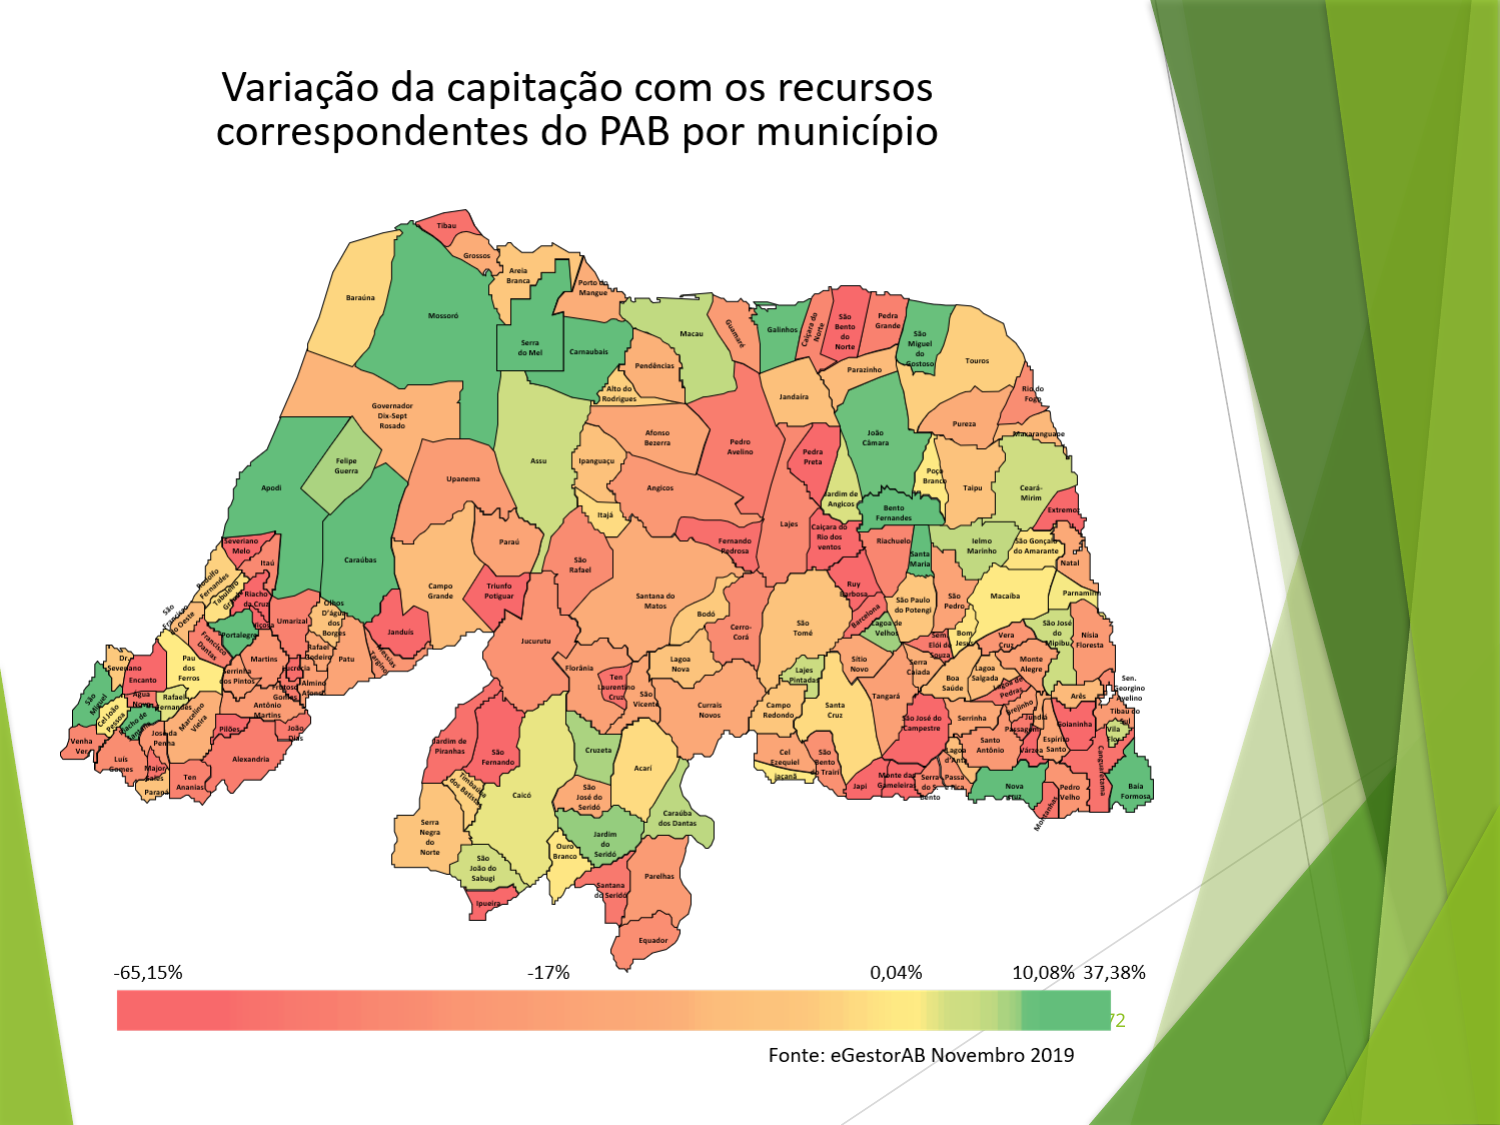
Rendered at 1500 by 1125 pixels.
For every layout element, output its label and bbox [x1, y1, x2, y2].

picture [52, 43, 1281, 1081]
